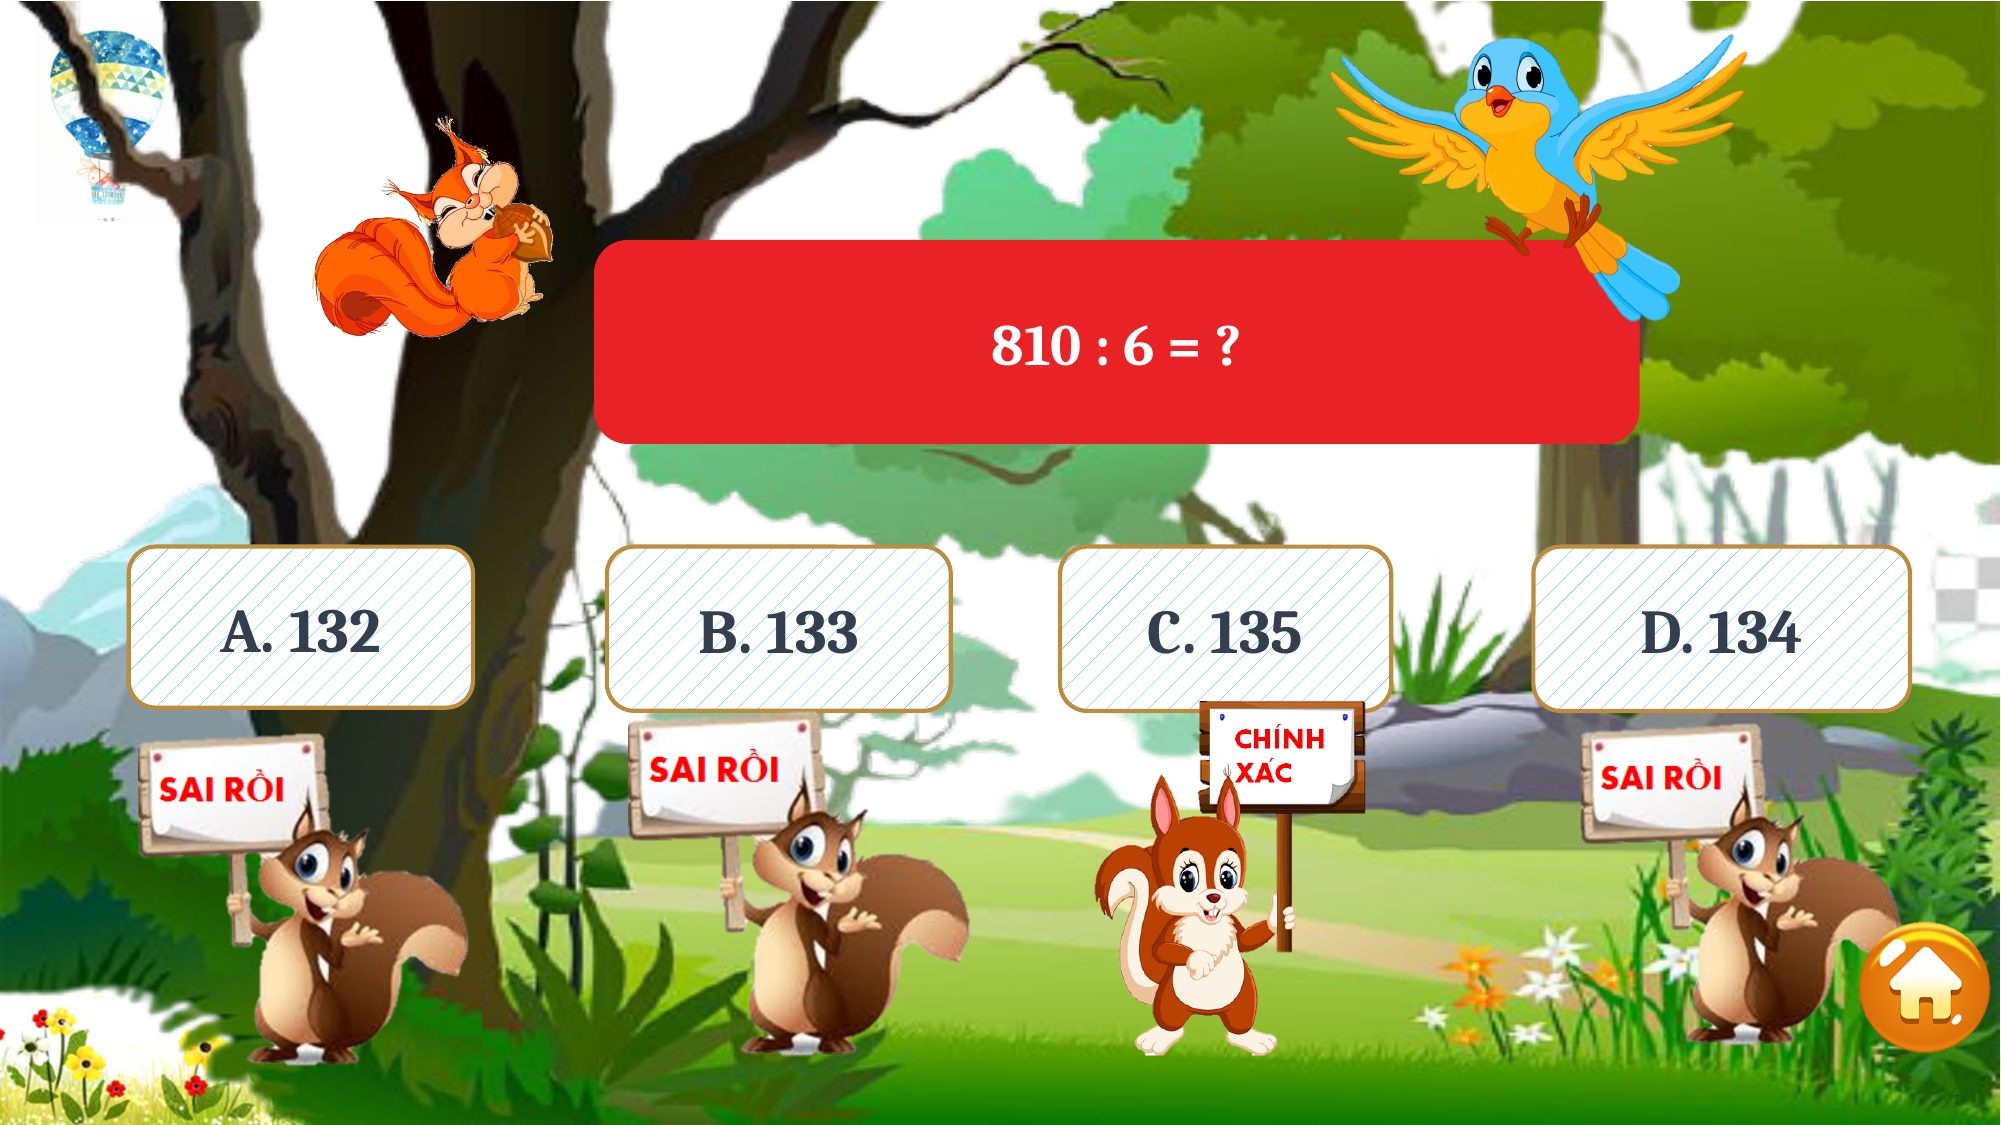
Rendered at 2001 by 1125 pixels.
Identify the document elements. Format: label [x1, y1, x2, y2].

picture [0, 0, 2001, 1125]
text_box [593, 0, 1773, 445]
